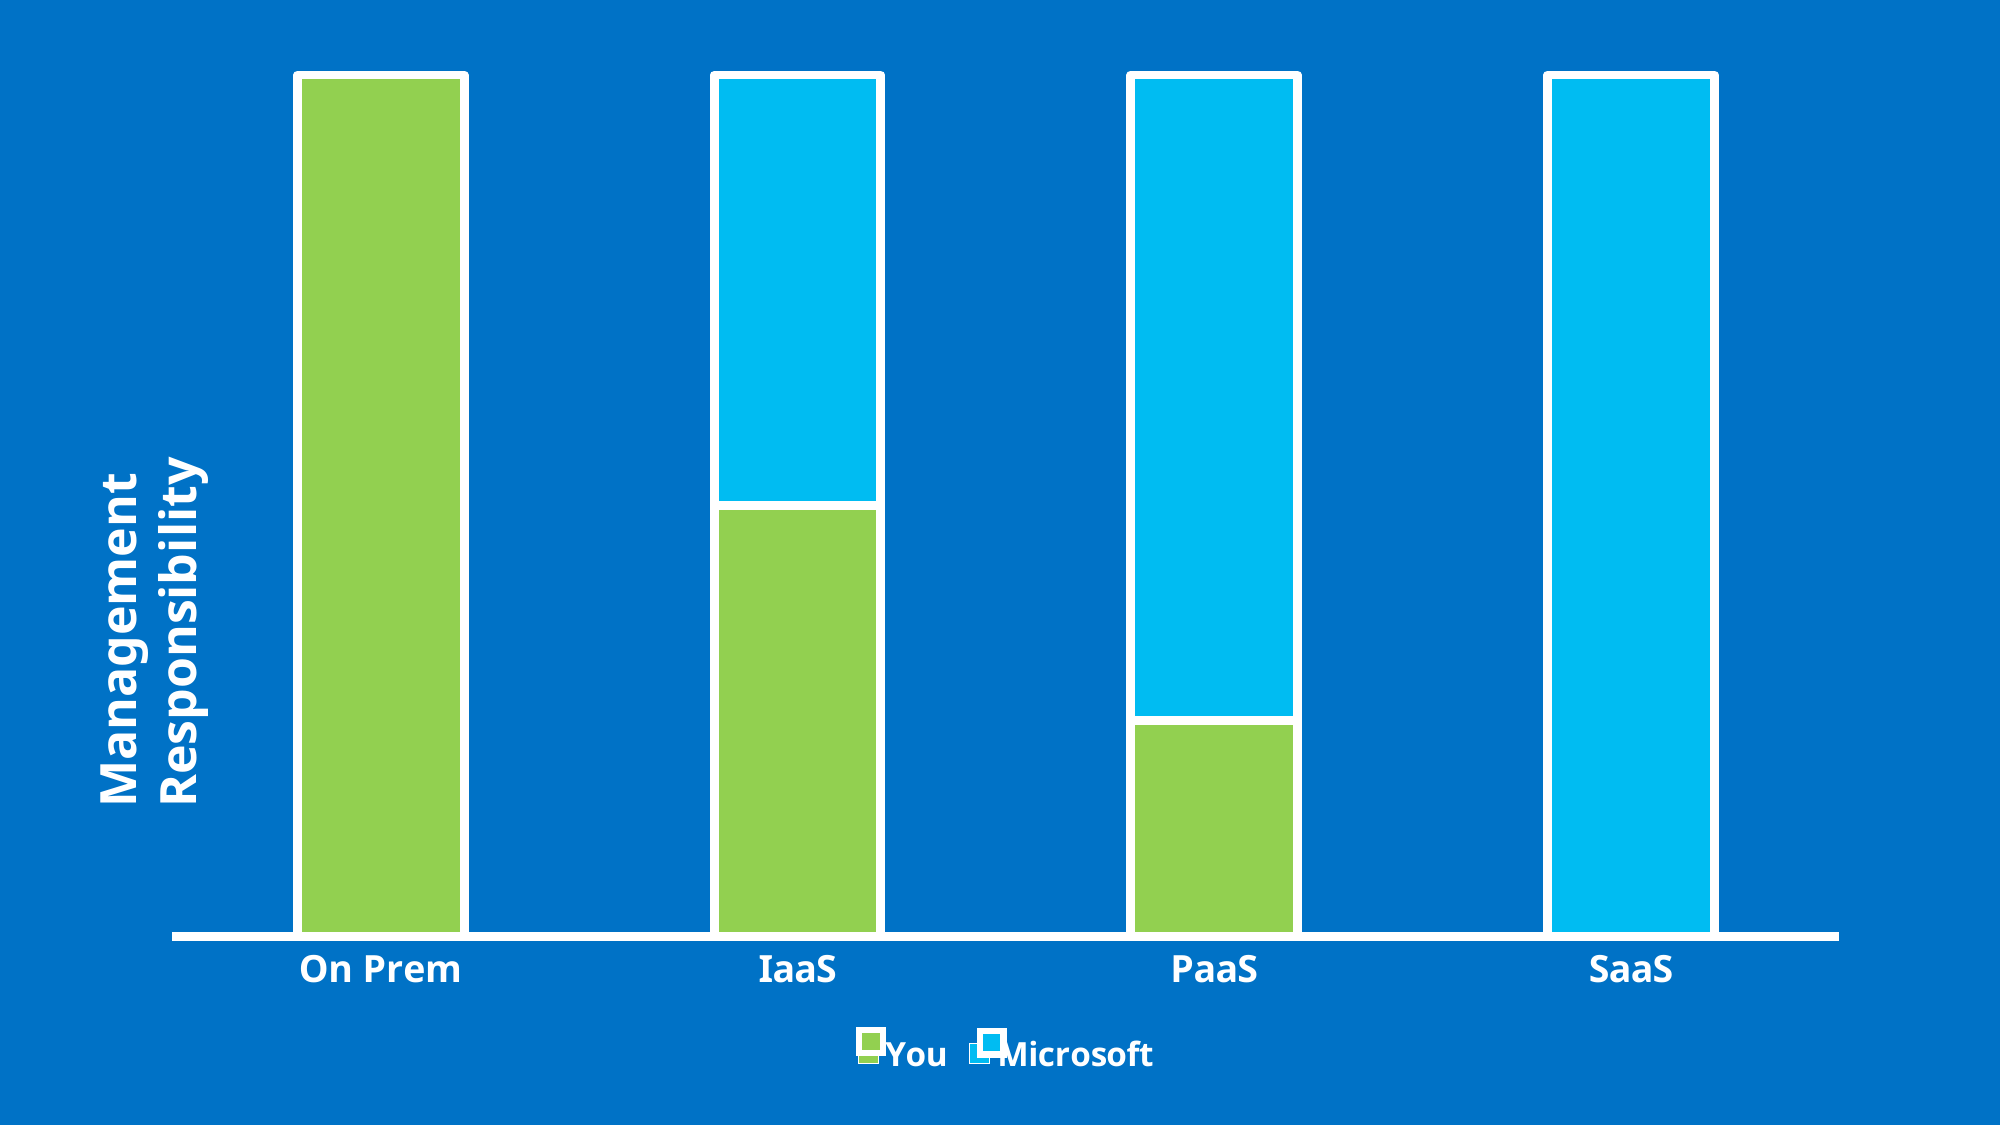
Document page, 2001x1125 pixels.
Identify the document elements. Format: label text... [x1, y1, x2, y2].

text_box Management Responsibility [78, 137, 137, 823]
chart [137, 54, 1875, 1083]
